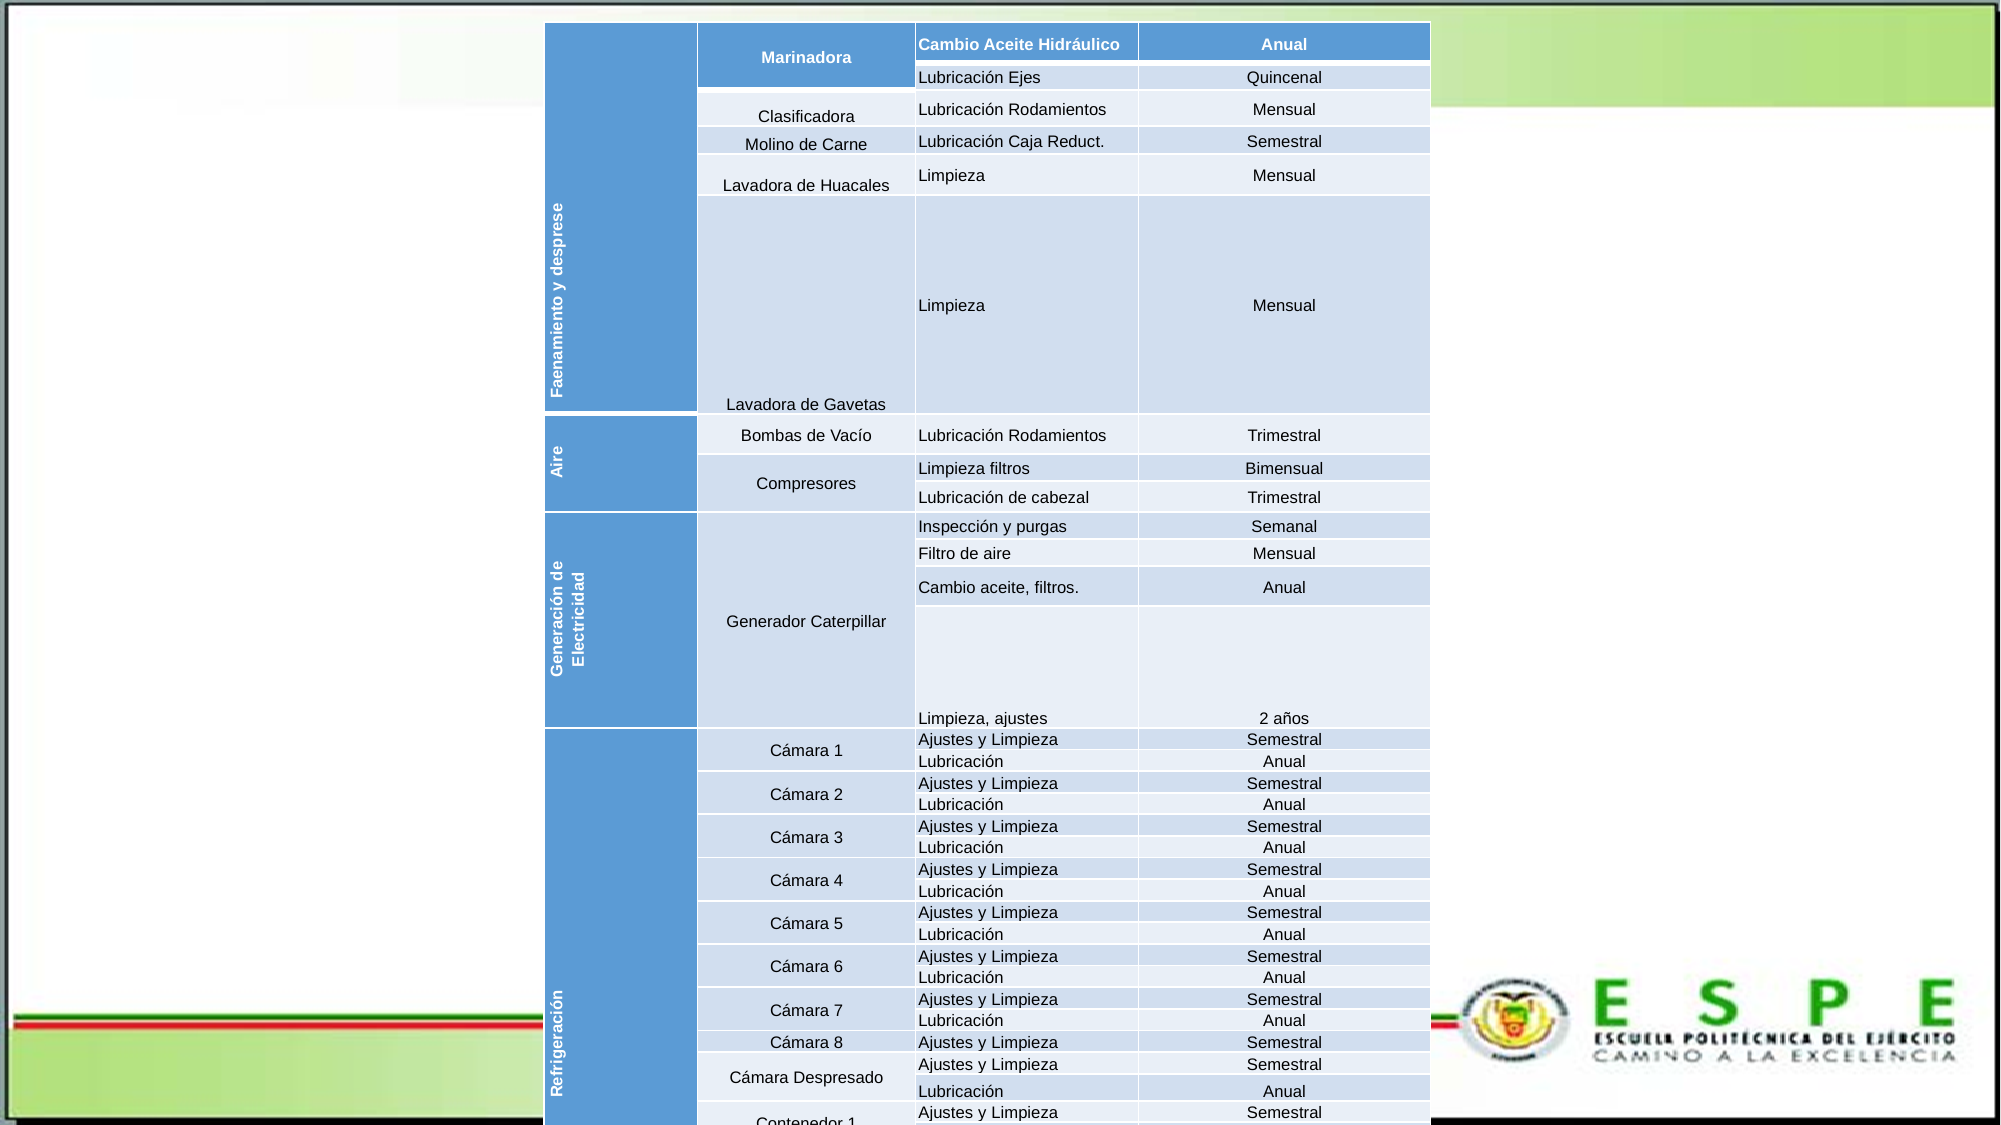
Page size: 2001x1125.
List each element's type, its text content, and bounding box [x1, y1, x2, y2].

table_cell Ajustes y Limpieza [916, 858, 1138, 878]
table_cell Lubricación [916, 923, 1138, 943]
table_cell Semestral [1139, 858, 1430, 878]
table_cell Lavadora de Huacales [698, 155, 915, 194]
table_cell Semestral [1139, 945, 1430, 965]
table_cell Lubricación [916, 1075, 1138, 1100]
table_cell Limpieza filtros [916, 455, 1138, 480]
table_cell Semestral [1139, 1031, 1430, 1051]
table_cell Compresores [698, 455, 915, 511]
table_cell Anual [1139, 794, 1430, 813]
table_cell Lubricación [916, 837, 1138, 857]
table_cell Bombas de Vacío [698, 415, 915, 453]
table_cell Anual [1139, 750, 1430, 770]
table_cell Lubricación [916, 966, 1138, 986]
table_cell Cámara 2 [698, 772, 915, 813]
table_cell Anual [1139, 966, 1430, 986]
table_cell Anual [1139, 880, 1430, 900]
table_cell Inspección y purgas [916, 513, 1138, 538]
table_cell Ajustes y Limpieza [916, 945, 1138, 965]
table_cell Cámara 8 [698, 1031, 915, 1051]
table_cell Trimestral [1139, 415, 1430, 453]
table_cell Lubricación Ejes [916, 66, 1138, 89]
table_cell Trimestral [1139, 482, 1430, 511]
table_cell Cámara 5 [698, 902, 915, 943]
table_cell Cambio aceite, filtros. [916, 567, 1138, 605]
table_cell Contenedor 1 [698, 1102, 915, 1125]
table_cell Cámara 7 [698, 988, 915, 1030]
table_cell Quincenal [1139, 66, 1430, 89]
table_cell Ajustes y Limpieza [916, 902, 1138, 921]
table_cell Cámara Despresado [698, 1053, 915, 1100]
table_cell Anual [1139, 837, 1430, 857]
table_cell Cámara 1 [698, 729, 915, 770]
table_cell Semestral [1139, 902, 1430, 921]
table_cell Lubricación Caja Reduct. [916, 127, 1138, 153]
table_cell Filtro de aire [916, 540, 1138, 565]
table_cell Semanal [1139, 513, 1430, 538]
table_cell Anual [1139, 1075, 1430, 1100]
table_cell Ajustes y Limpieza [916, 1031, 1138, 1051]
table_cell Anual [1139, 1010, 1430, 1030]
table_cell Lubricación [916, 880, 1138, 900]
table_cell Lavadora de Gavetas [698, 196, 915, 413]
table_cell Lubricación Rodamientos [916, 91, 1138, 125]
table_cell Mensual [1139, 196, 1430, 413]
table_cell Cámara 6 [698, 945, 915, 986]
table_cell Ajustes y Limpieza [916, 1053, 1138, 1073]
table_cell Lubricación [916, 1010, 1138, 1030]
table_cell Lubricación de cabezal [916, 482, 1138, 511]
table_cell 2 años [1139, 607, 1430, 727]
table_header Cambio Aceite Hidráulico [916, 23, 1138, 60]
table_cell Semestral [1139, 127, 1430, 153]
table_cell Anual [1139, 567, 1430, 605]
table_cell Limpieza, ajustes [916, 607, 1138, 727]
table_cell Generación de Electricidad [545, 513, 697, 727]
table_header Anual [1139, 23, 1430, 60]
table_cell Ajustes y Limpieza [916, 1102, 1138, 1121]
table_cell Limpieza [916, 196, 1138, 413]
table_cell Ajustes y Limpieza [916, 988, 1138, 1008]
table_cell Mensual [1139, 155, 1430, 194]
table_cell Bimensual [1139, 455, 1430, 480]
table_header Faenamiento y desprese [545, 23, 697, 411]
table_cell Generador Caterpillar [698, 513, 915, 727]
table_cell Cámara 3 [698, 815, 915, 857]
table_cell Limpieza [916, 155, 1138, 194]
table_cell Semestral [1139, 988, 1430, 1008]
table_cell Semestral [1139, 1102, 1430, 1121]
table_cell Semestral [1139, 729, 1430, 749]
table_header Marinadora [698, 23, 915, 87]
picture [0, 0, 2001, 1125]
table_cell Semestral [1139, 815, 1430, 835]
table_cell Semestral [1139, 772, 1430, 792]
table_cell Lubricación Rodamientos [916, 415, 1138, 453]
table_cell Mensual [1139, 91, 1430, 125]
table_cell Molino de Carne [698, 127, 915, 153]
table_cell Semestral [1139, 1053, 1430, 1073]
table_cell Ajustes y Limpieza [916, 772, 1138, 792]
table_cell Ajustes y Limpieza [916, 729, 1138, 749]
table_cell Aire [545, 416, 697, 511]
table_cell Ajustes y Limpieza [916, 815, 1138, 835]
table_cell Clasificadora [698, 93, 915, 125]
table_cell Cámara 4 [698, 858, 915, 900]
table_cell Lubricación [916, 750, 1138, 770]
table_cell Lubricación [916, 794, 1138, 813]
table_cell Anual [1139, 923, 1430, 943]
table_cell Mensual [1139, 540, 1430, 565]
table_cell Refrigeración [545, 729, 697, 1125]
